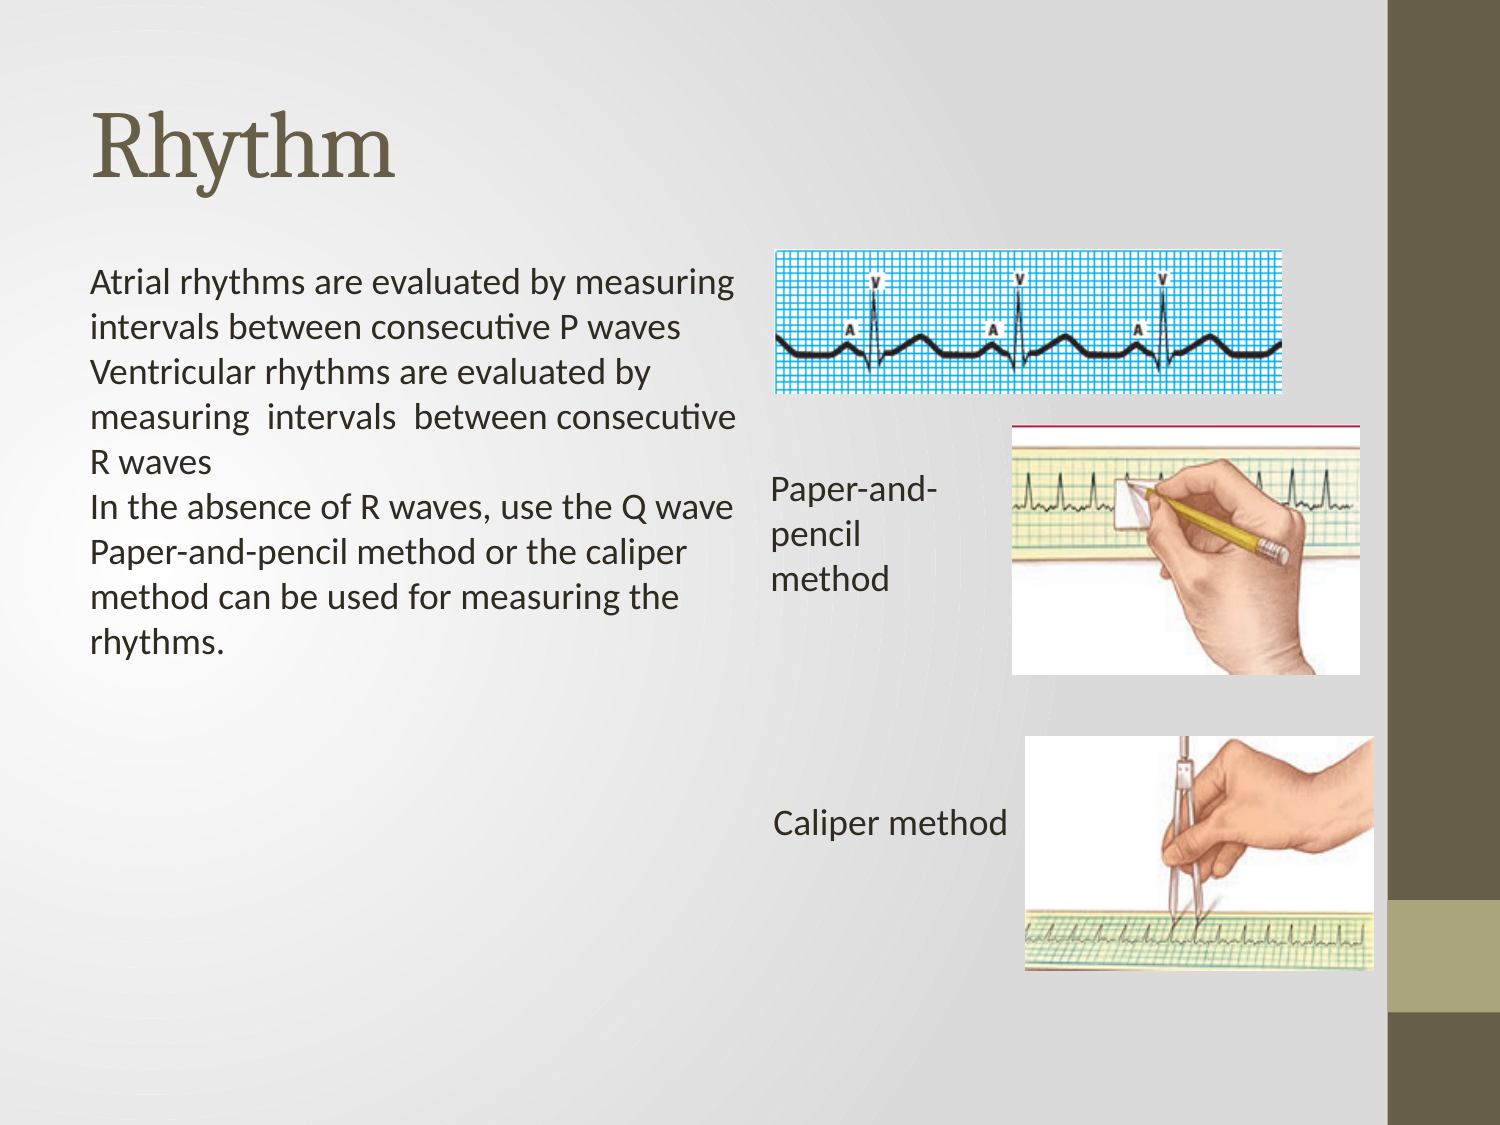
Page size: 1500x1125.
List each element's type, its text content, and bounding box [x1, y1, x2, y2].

picture [1024, 735, 1374, 972]
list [774, 249, 1282, 395]
text_box Paper-and-pencil method [757, 456, 972, 607]
text_box Caliper method [758, 790, 1021, 851]
picture [1011, 424, 1360, 675]
text_box Atrial rhythms are evaluated by measuring intervals between consecutive P waves Ventricular rhythms are evaluated by measuring intervals between consecutive R waves In the absence of R waves, use the Q wave Paper-and-pencil method or the caliper method can be used for measuring the rhythms. [74, 249, 757, 760]
title Rhythm [75, 45, 1325, 233]
